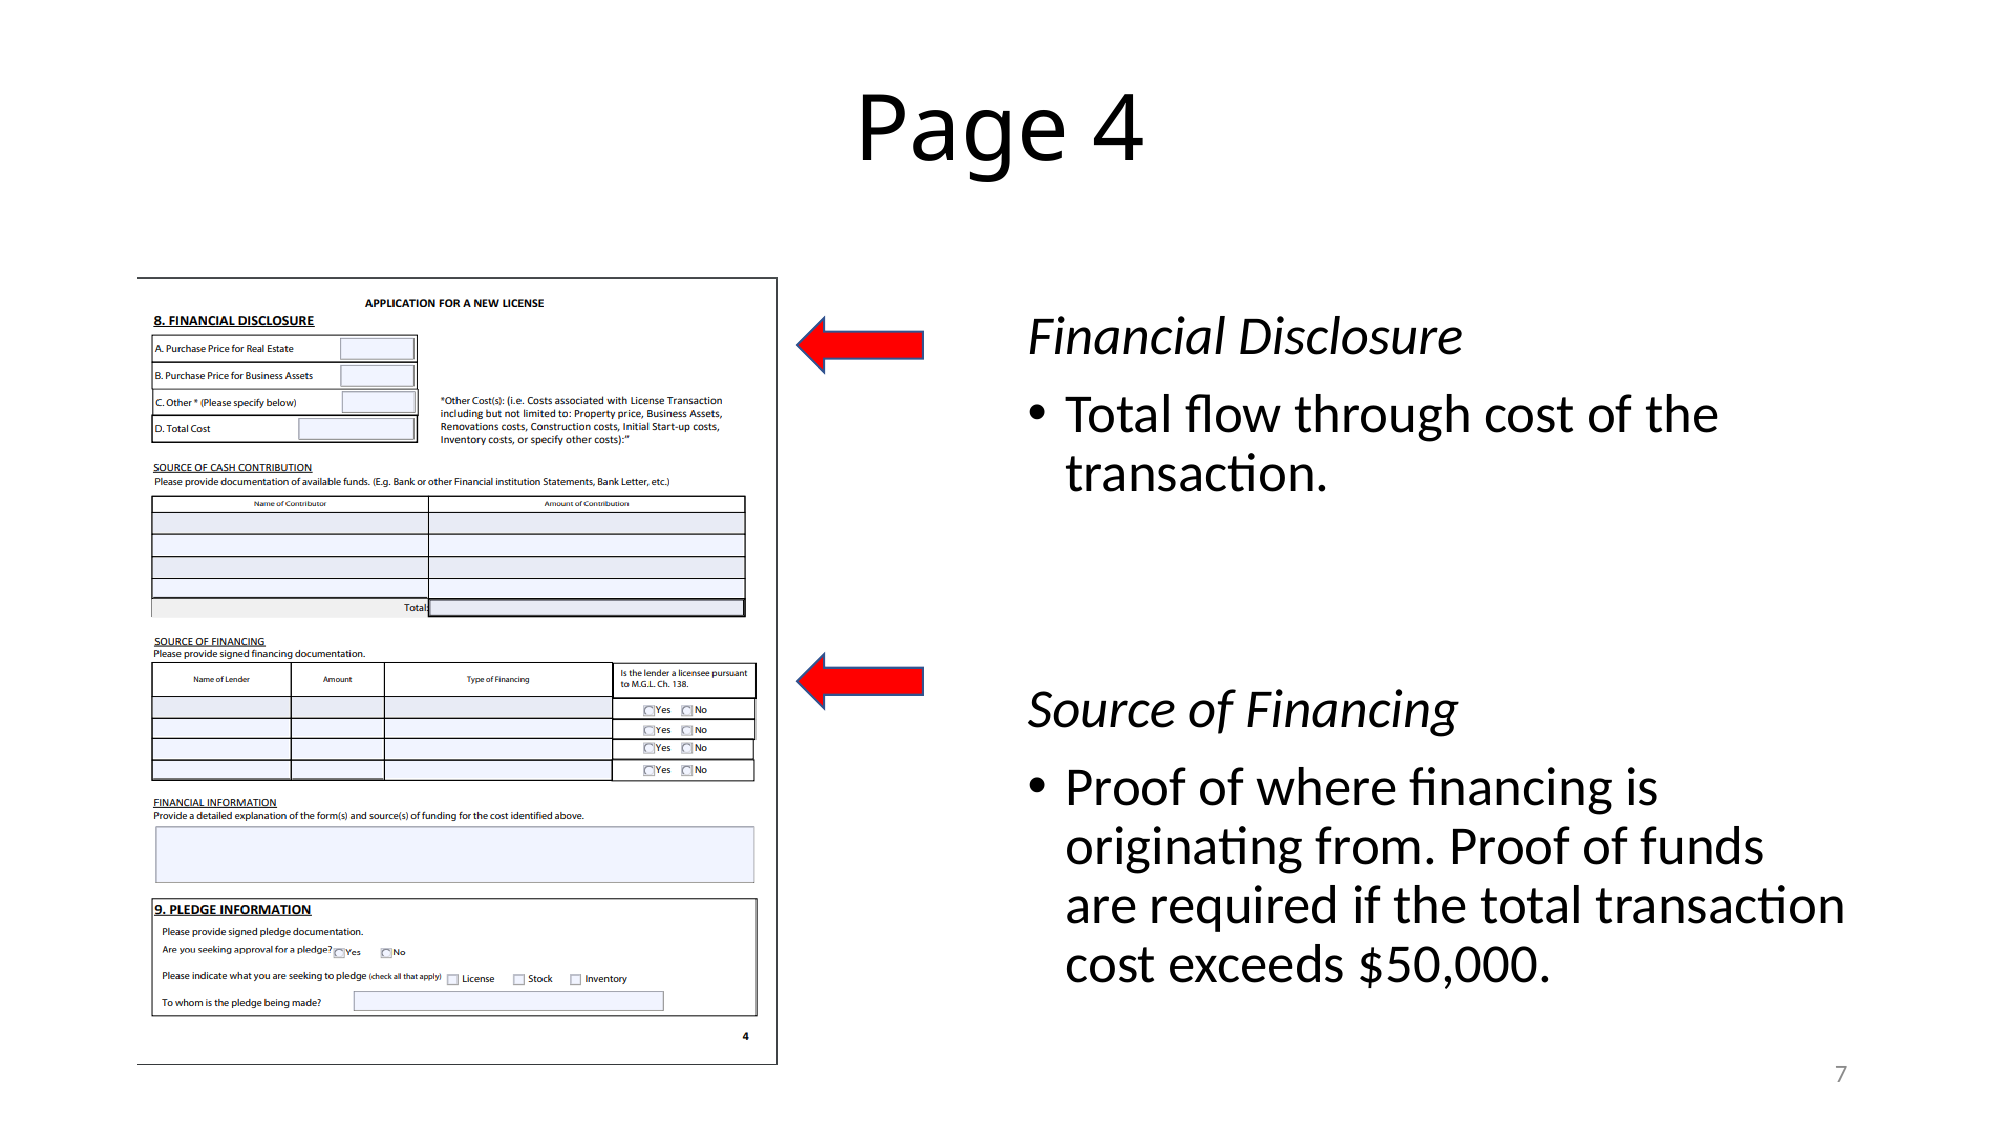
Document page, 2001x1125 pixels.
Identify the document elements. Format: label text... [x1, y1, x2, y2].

slide_number 7 [1412, 1042, 1863, 1103]
list Financial Disclosure Total flow through cost of the transaction. Source of Financing Proof of where financing is originating from. Proof of funds are required if the total transaction cost exceeds $50,000. [1012, 299, 1863, 1014]
title Page 4 [137, 59, 1863, 203]
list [137, 277, 778, 1066]
text_box [795, 651, 924, 711]
text_box [795, 315, 924, 375]
